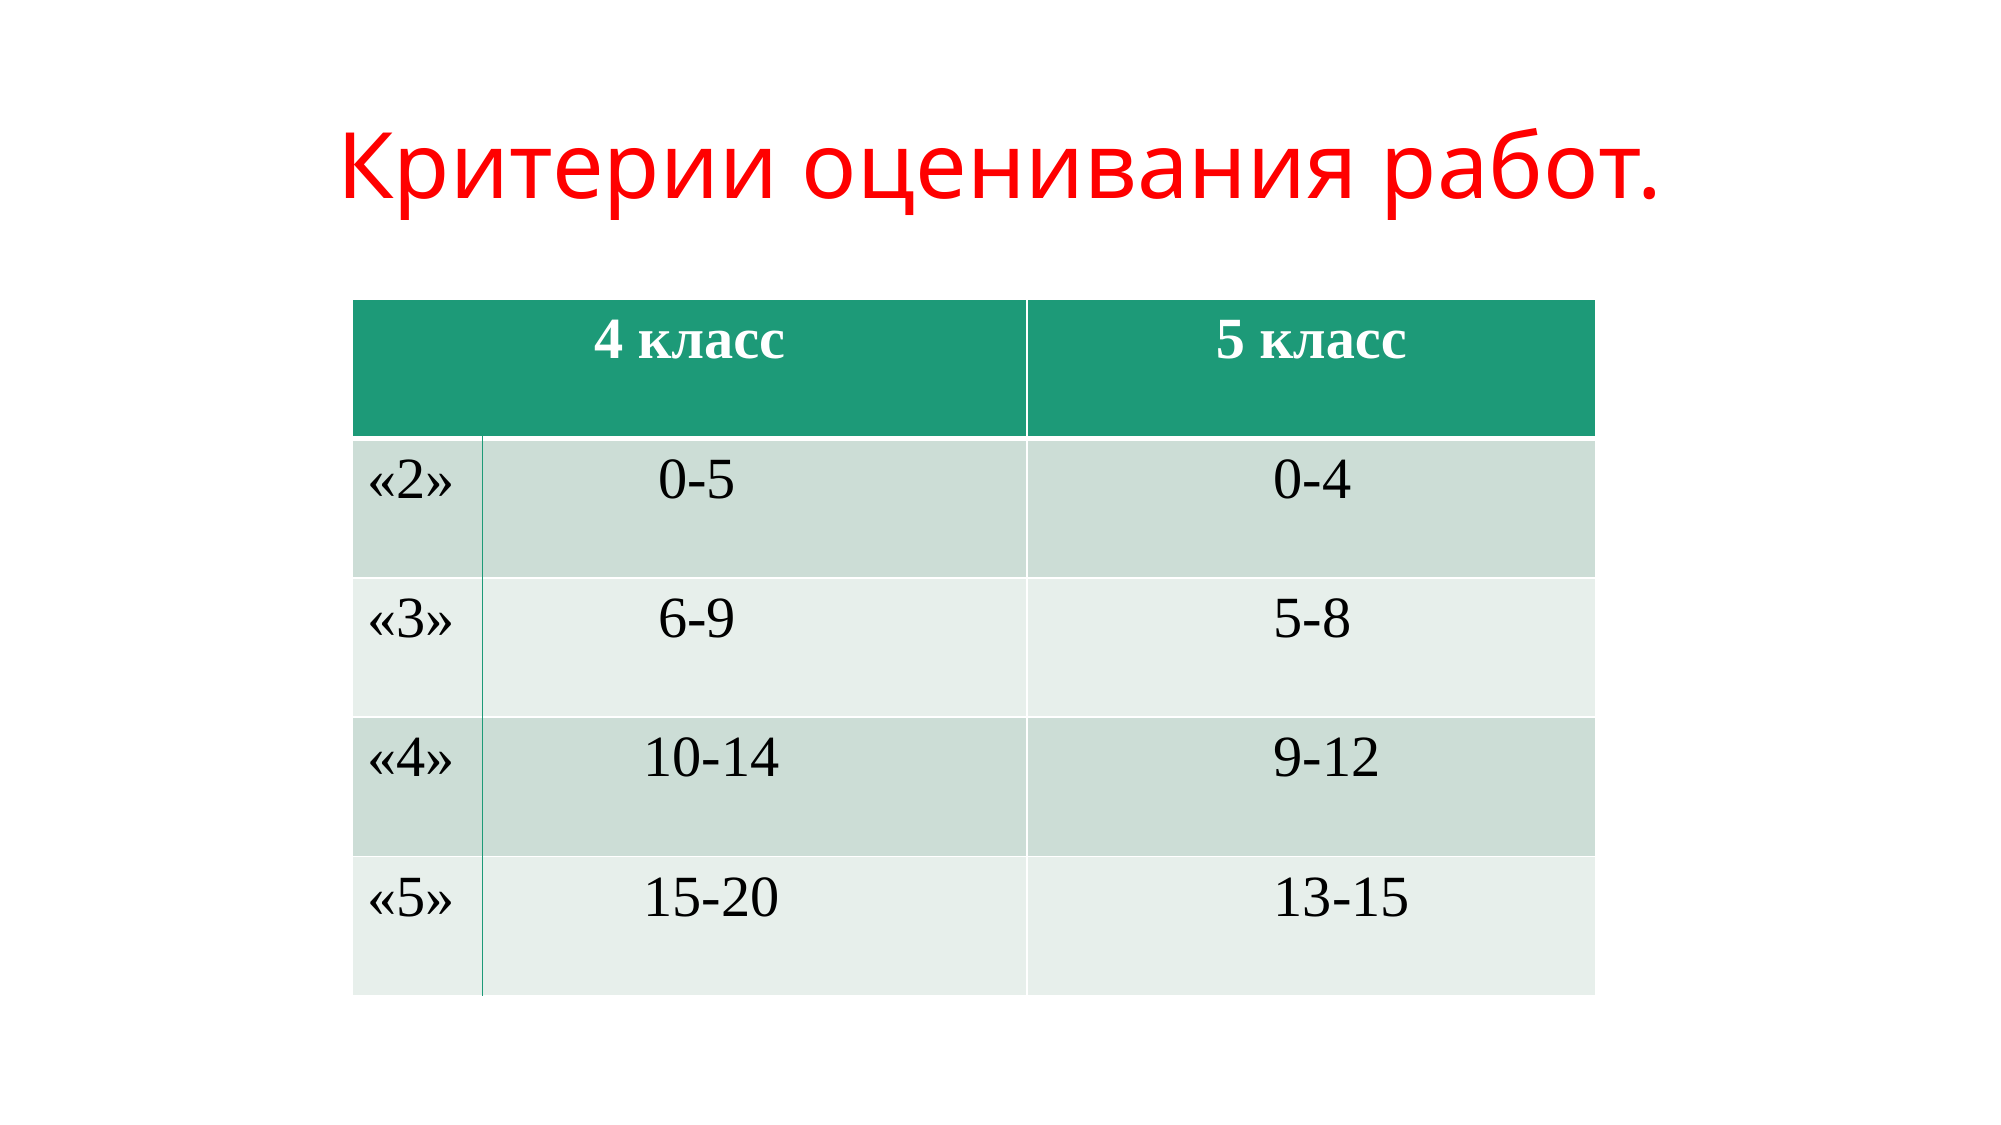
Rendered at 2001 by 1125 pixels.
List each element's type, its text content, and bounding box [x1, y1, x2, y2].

table_header 5 класс [1028, 300, 1595, 436]
table_cell 0-4 [1028, 441, 1595, 577]
table_cell «4» 10-14 [353, 718, 482, 856]
table_cell 9-12 [1028, 718, 1595, 856]
table_cell «5» 15-20 [353, 857, 482, 995]
table_cell 13-15 [1028, 857, 1595, 995]
table_cell «4» 10-14 [483, 718, 1026, 856]
table_cell «3» 6-9 [353, 579, 482, 716]
table_cell «2» 0-5 [353, 441, 482, 577]
table_cell «5» 15-20 [483, 857, 1026, 995]
title Критерии оценивания работ. [137, 59, 1863, 278]
table_cell «2» 0-5 [483, 441, 1026, 577]
table_header 4 класс [353, 300, 1026, 436]
table_cell «3» 6-9 [483, 579, 1026, 716]
table_cell 5-8 [1028, 579, 1595, 716]
